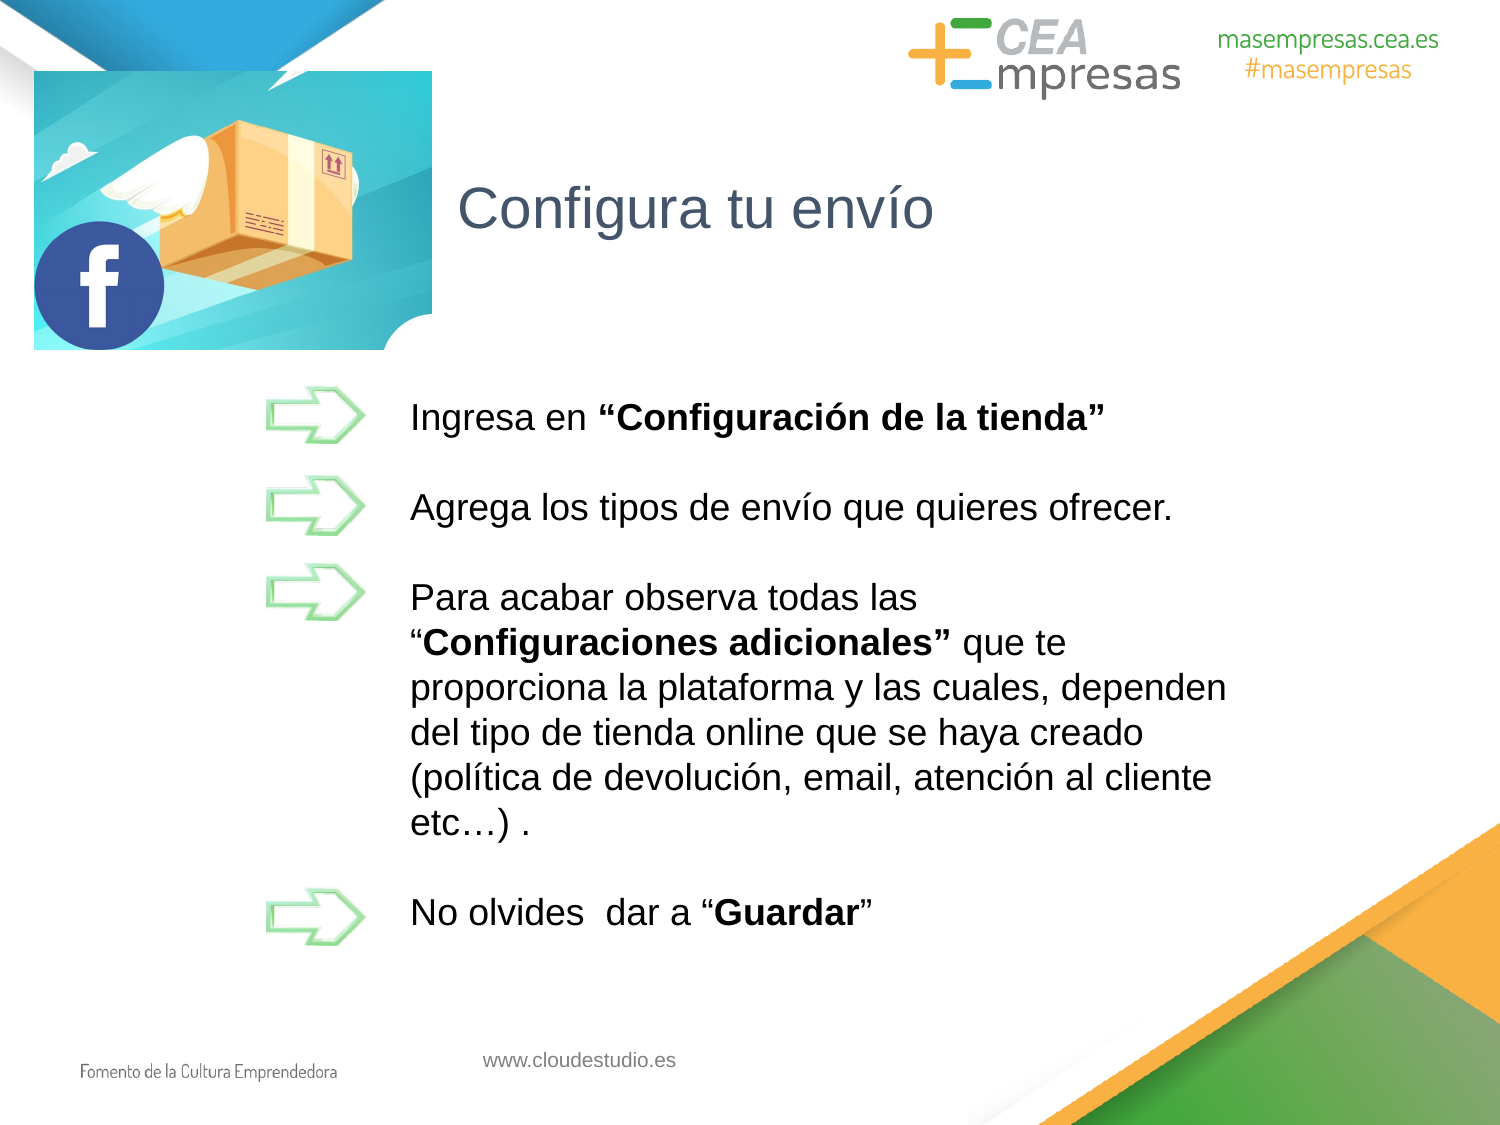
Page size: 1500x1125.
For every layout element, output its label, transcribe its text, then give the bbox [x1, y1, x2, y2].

text_box Ingresa en “Configuración de la tienda” Agrega los tipos de envío que quieres ofrecer. Para acabar observa todas las “Configuraciones adicionales” que te proporciona la plataforma y las cuales, dependen del tipo de tienda online que se haya creado (política de devolución, email, atención al cliente etc…) . No olvides dar a “Guardar” [395, 385, 1246, 941]
picture [264, 560, 367, 621]
picture [264, 885, 367, 946]
picture [908, 18, 1180, 100]
picture [1216, 32, 1441, 87]
picture [0, 0, 532, 350]
picture [81, 1063, 337, 1082]
picture [968, 818, 1500, 1125]
picture [264, 383, 367, 444]
text_box www.cloudestudio.es [468, 1039, 692, 1079]
text_box [466, 1040, 957, 1119]
title Configura tu envío [436, 111, 957, 300]
picture [264, 474, 367, 536]
